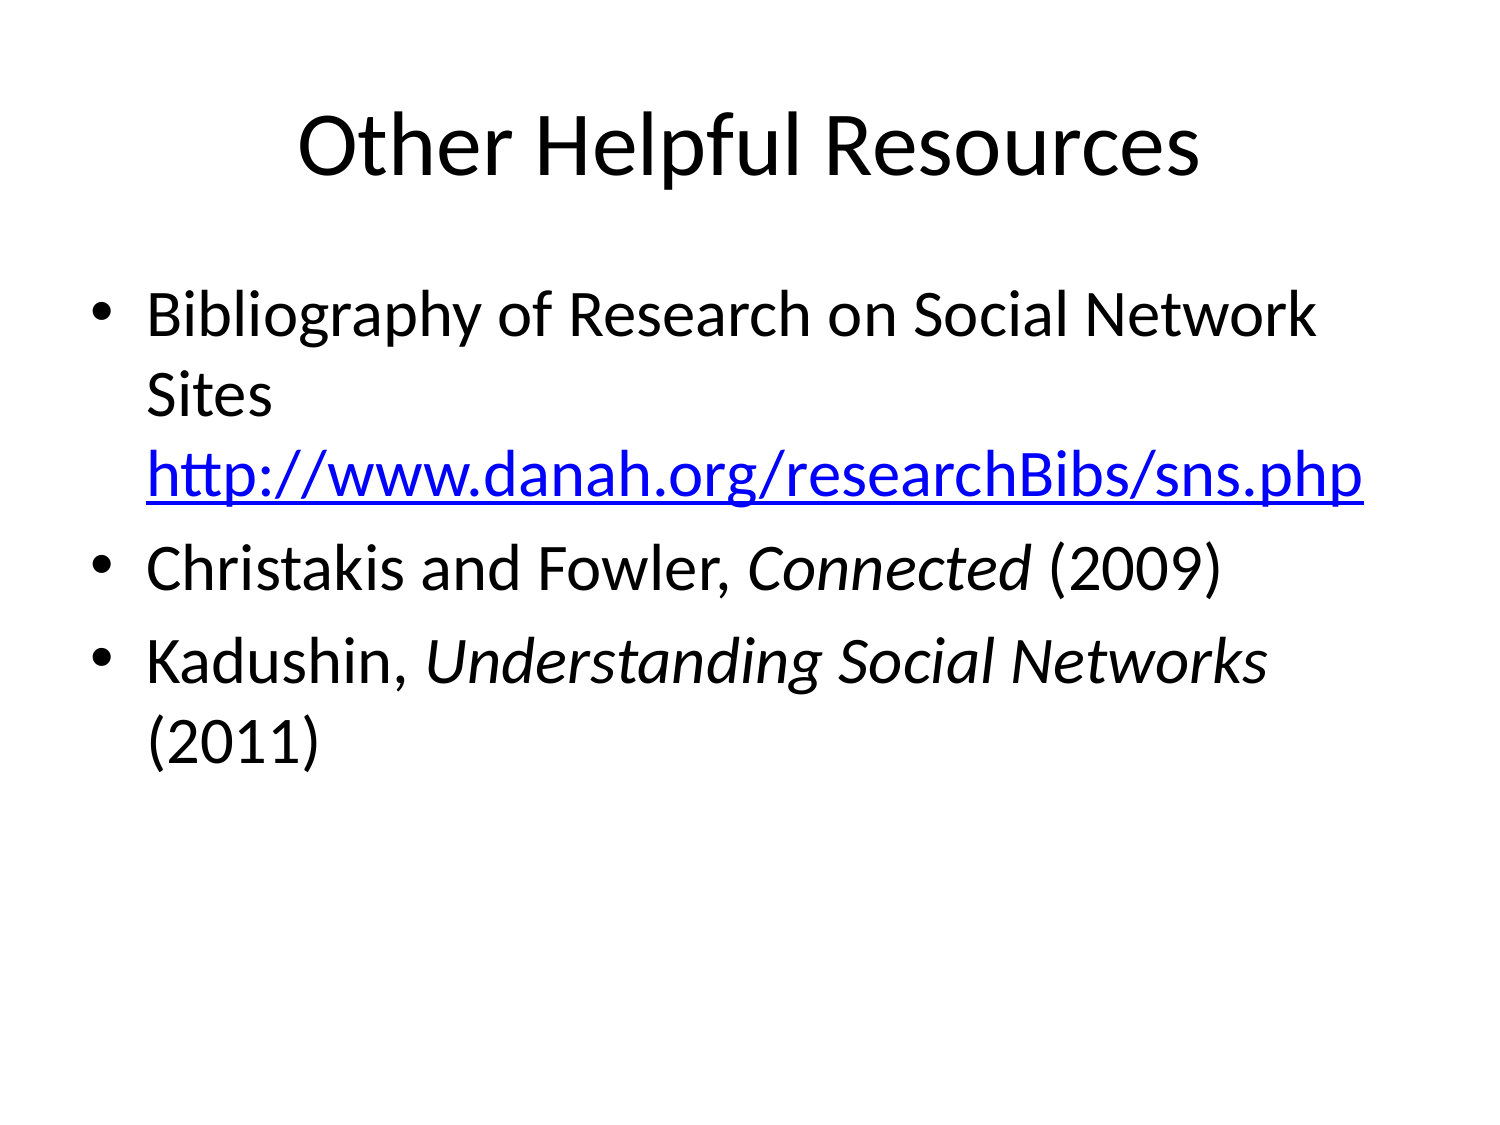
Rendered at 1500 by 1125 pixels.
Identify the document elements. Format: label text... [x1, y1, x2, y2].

title Other Helpful Resources [75, 45, 1425, 233]
list Bibliography of Research on Social Network Sites http://www.danah.org/researchBibs/sns.php Christakis and Fowler, Connected (2009) Kadushin, Understanding Social Networks (2011) [75, 262, 1425, 1005]
